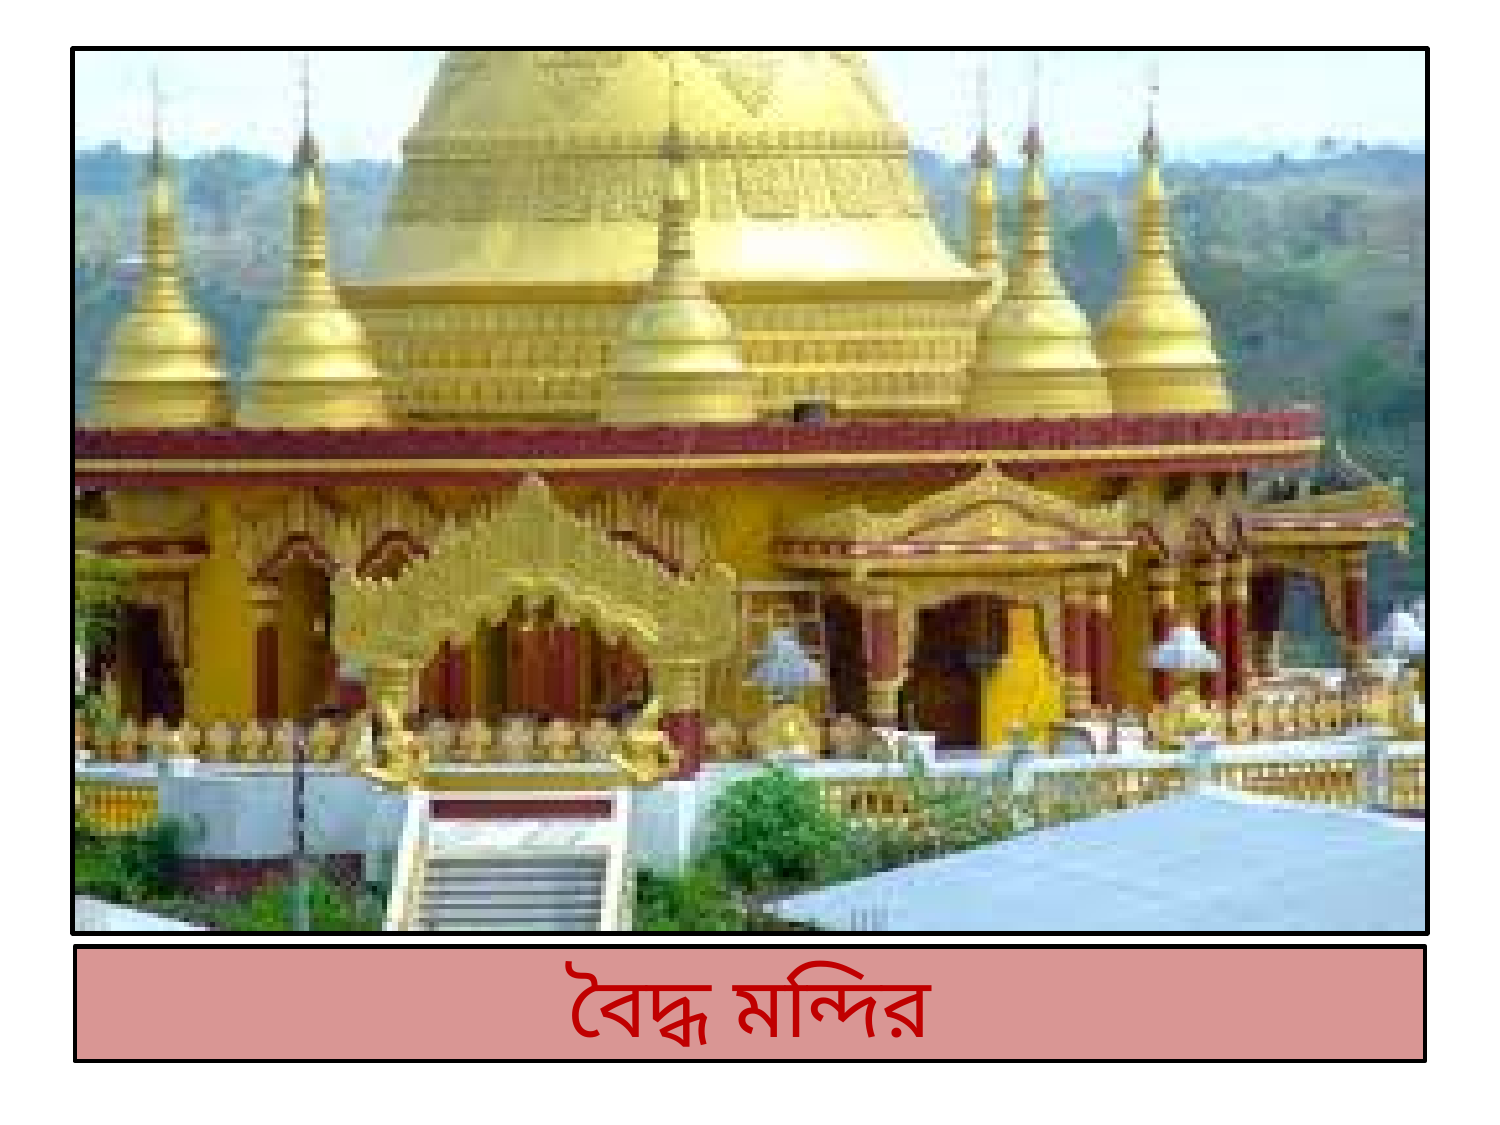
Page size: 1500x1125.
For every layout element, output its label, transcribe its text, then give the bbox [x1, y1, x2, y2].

text_box বৈদ্ধ মন্দির [74, 946, 1425, 1062]
picture [74, 50, 1426, 932]
